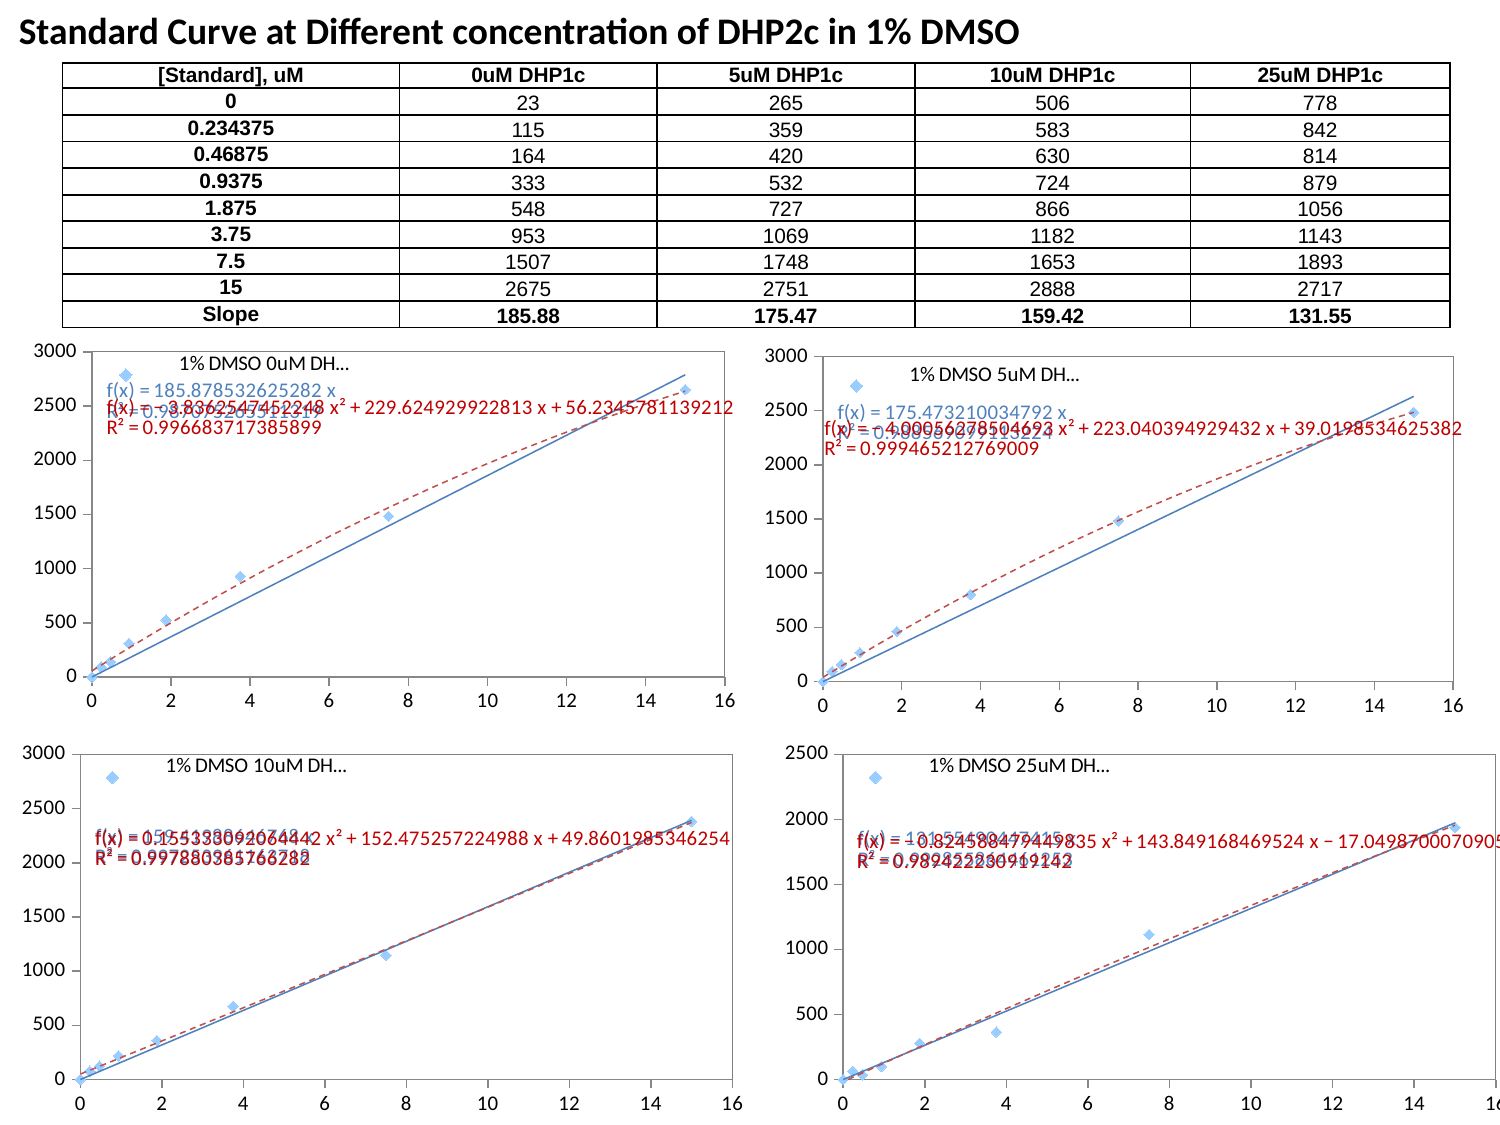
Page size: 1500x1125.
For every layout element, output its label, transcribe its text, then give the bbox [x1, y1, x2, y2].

table_cell 506 [916, 89, 1190, 114]
table_cell 2717 [1191, 275, 1449, 300]
table_cell 359 [658, 116, 914, 141]
table_cell 131.55 [1191, 302, 1449, 327]
table_cell 630 [916, 142, 1190, 167]
table_cell 724 [916, 169, 1190, 194]
table_cell 175.47 [658, 302, 914, 327]
table_cell 842 [1191, 116, 1449, 141]
table_header 10uM DHP1c [916, 64, 1190, 87]
table_header 0uM DHP1c [400, 64, 656, 87]
table_cell 866 [916, 196, 1190, 220]
table_cell 2751 [658, 275, 914, 300]
table_cell 333 [400, 169, 656, 194]
table_cell 548 [400, 196, 656, 220]
table_cell 1143 [1191, 222, 1449, 247]
table_cell 1893 [1191, 249, 1449, 273]
table_cell 727 [658, 196, 914, 220]
table_cell 1069 [658, 222, 914, 247]
table_cell 115 [400, 116, 656, 141]
table_header 25uM DHP1c [1191, 64, 1449, 87]
table_cell 778 [1191, 89, 1449, 114]
table_cell 2888 [916, 275, 1190, 300]
table_cell 7.5 [63, 249, 399, 273]
table_cell 265 [658, 89, 914, 114]
table_cell 1182 [916, 222, 1190, 247]
table_header [Standard], uM [63, 64, 399, 87]
table_cell 583 [916, 116, 1190, 141]
table_cell 185.88 [400, 302, 656, 327]
table_cell 3.75 [63, 222, 399, 247]
table_cell 159.42 [916, 302, 1190, 327]
table_cell 953 [400, 222, 656, 247]
table_cell 15 [63, 275, 399, 300]
table_cell Slope [63, 302, 399, 327]
table_cell 164 [400, 142, 656, 167]
table_cell 23 [400, 89, 656, 114]
text_box Standard Curve at Different concentration of DHP2c in 1% DMSO [4, 0, 1036, 60]
table_cell 1748 [658, 249, 914, 273]
table_cell 420 [658, 142, 914, 167]
table_cell 532 [658, 169, 914, 194]
table_cell 0 [63, 89, 399, 114]
table_cell 879 [1191, 169, 1449, 194]
chart [4, 331, 1500, 1125]
table_cell 0.9375 [63, 169, 399, 194]
table_cell 814 [1191, 142, 1449, 167]
table_cell 0.46875 [63, 142, 399, 167]
table_cell 2675 [400, 275, 656, 300]
table_cell 1.875 [63, 196, 399, 220]
table_cell 1653 [916, 249, 1190, 273]
table_cell 1507 [400, 249, 656, 273]
table_header 5uM DHP1c [658, 64, 914, 87]
table_cell 1056 [1191, 196, 1449, 220]
table_cell 0.234375 [63, 116, 399, 141]
